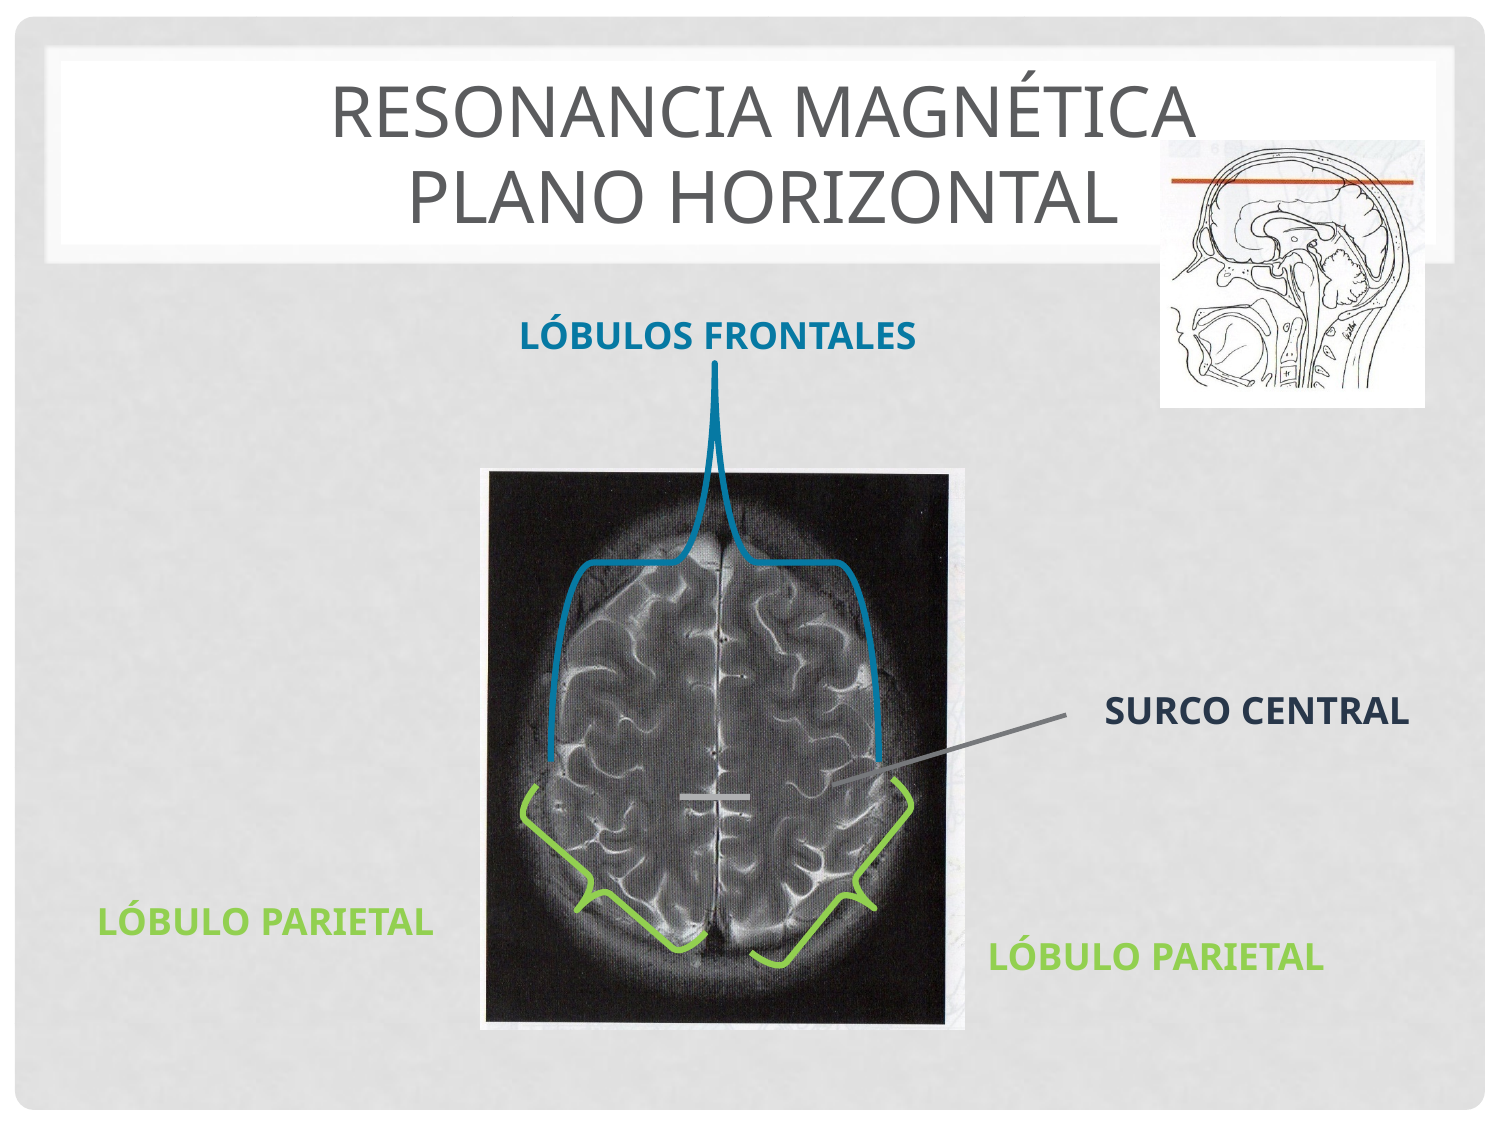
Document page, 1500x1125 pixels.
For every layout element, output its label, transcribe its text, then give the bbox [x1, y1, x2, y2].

text_box [707, 362, 722, 468]
text_box LÓBULO PARIETAL [972, 925, 1348, 986]
title Resonancia magnética plano horizontal [82, 58, 1445, 247]
picture [1159, 140, 1425, 408]
text_box SURCO CENTRAL [1089, 679, 1500, 740]
picture [725, 468, 966, 714]
text_box LÓBULOS FRONTALES [503, 304, 950, 365]
text_box LÓBULO PARIETAL [81, 890, 457, 951]
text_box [831, 714, 1067, 786]
picture [480, 468, 966, 1030]
